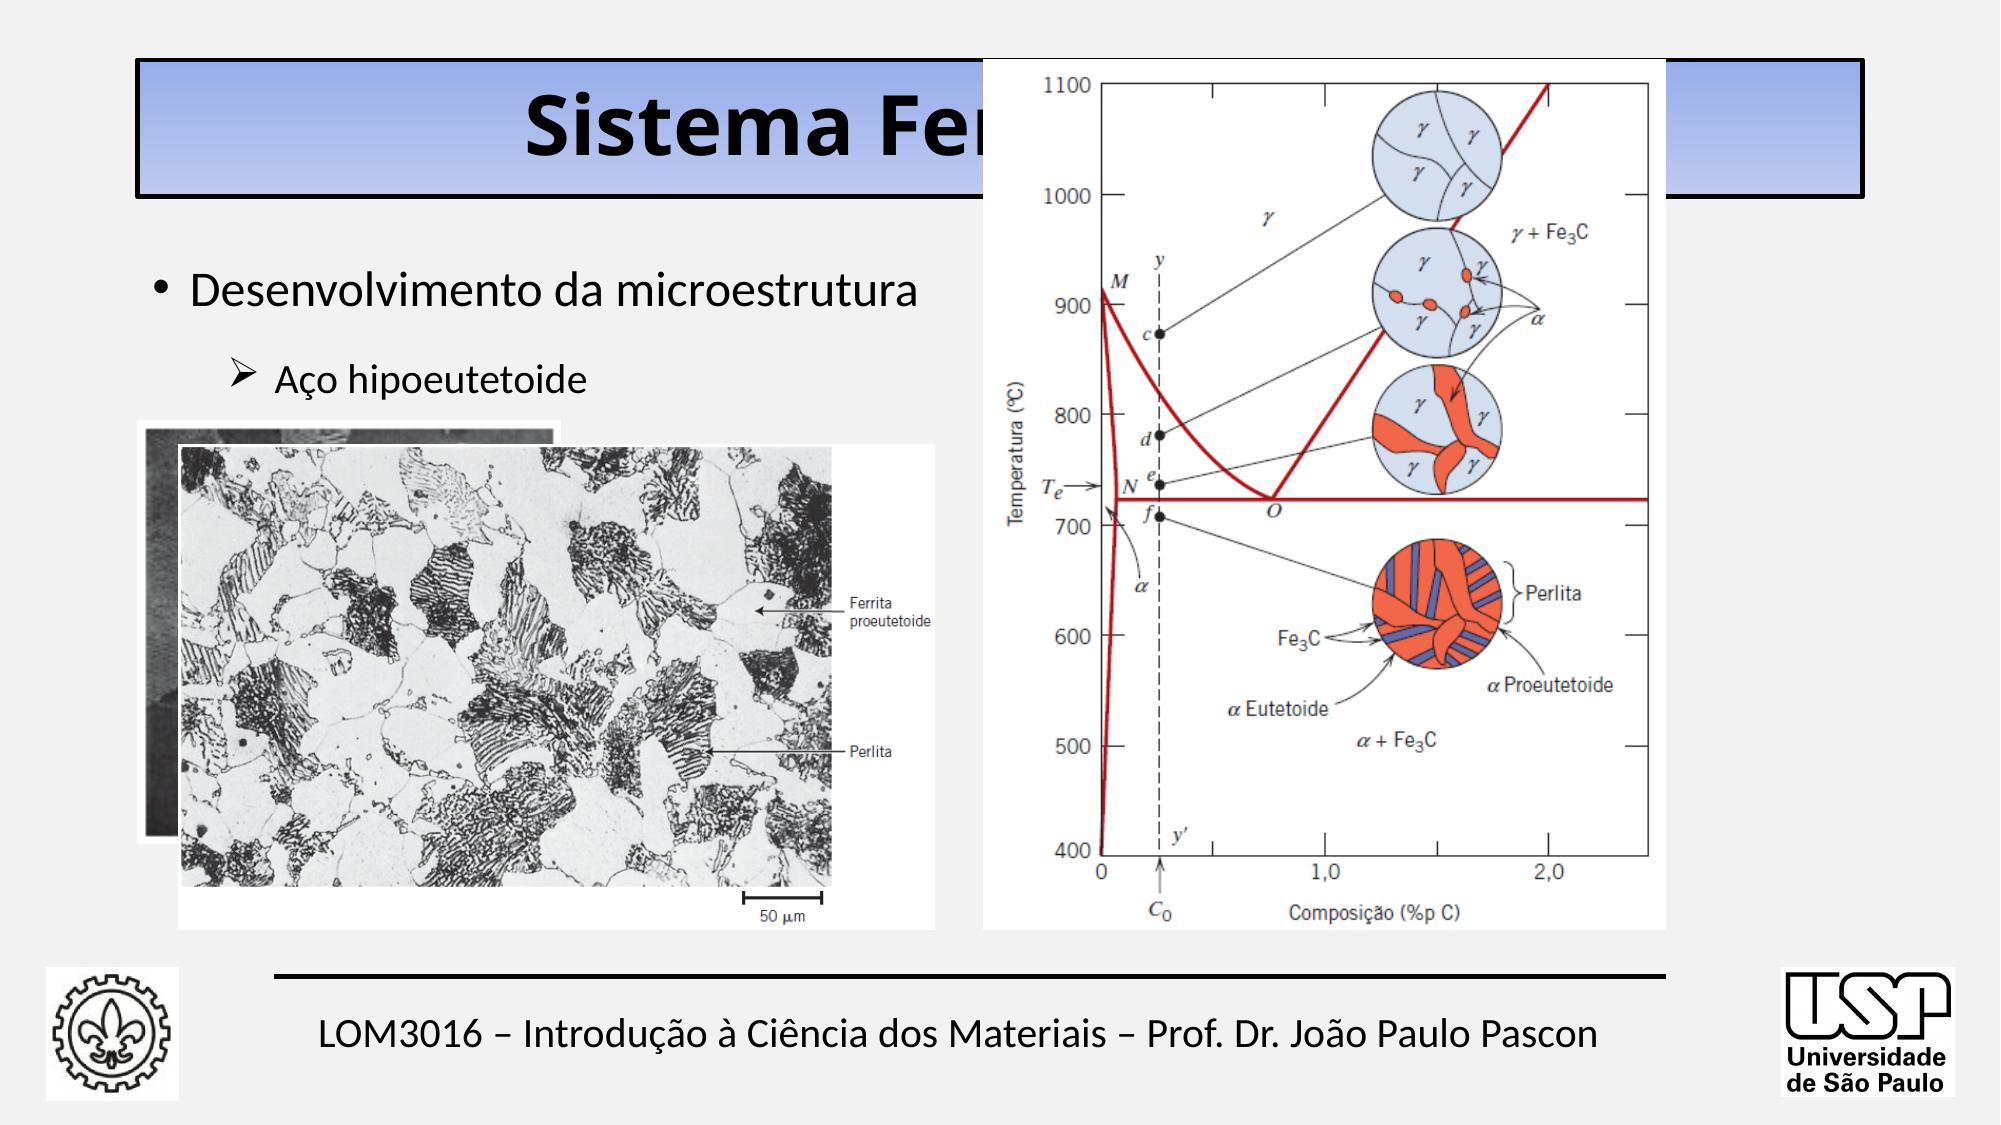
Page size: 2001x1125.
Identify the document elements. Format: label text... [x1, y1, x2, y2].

title Sistema Ferro-Carbono [1666, 59, 1863, 197]
picture [983, 59, 1666, 930]
picture [137, 420, 935, 930]
picture [45, 967, 179, 1101]
text_box LOM3016 – Introdução à Ciência dos Materiais – Prof. Dr. João Paulo Pascon [202, 998, 1716, 1064]
picture [1781, 967, 1955, 1097]
title Sistema Ferro-Carbono [137, 59, 983, 197]
list Desenvolvimento da microestrutura Aço hipoeutetoide [137, 219, 1863, 944]
